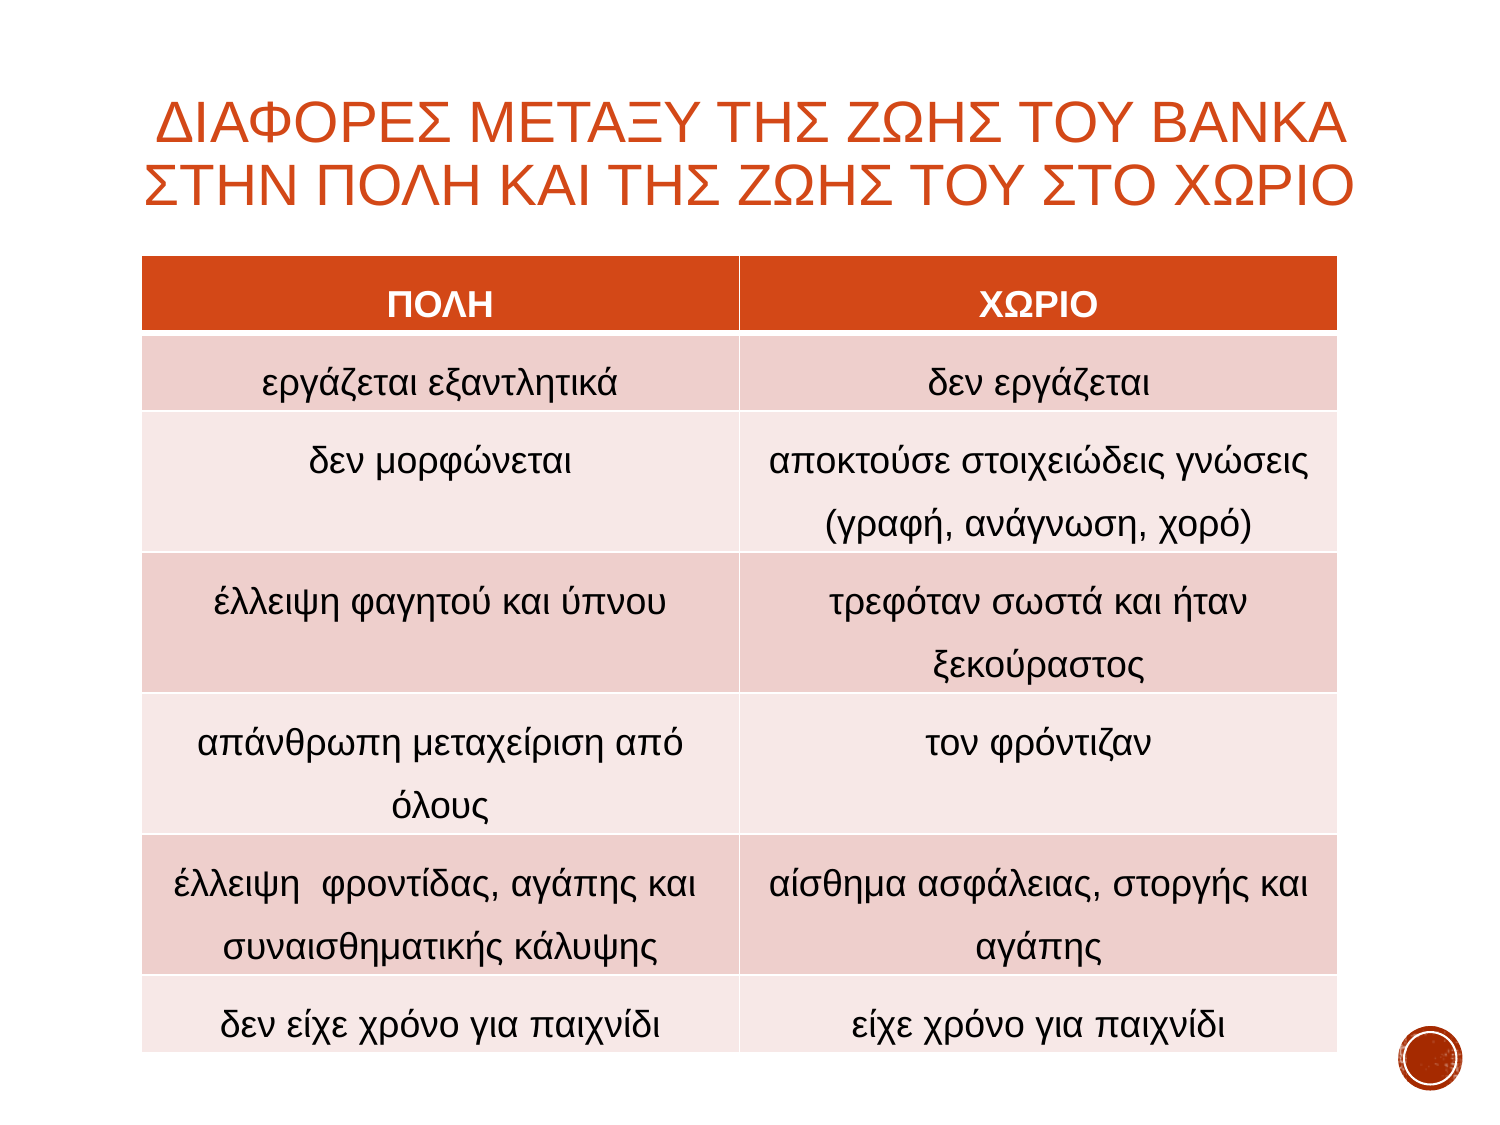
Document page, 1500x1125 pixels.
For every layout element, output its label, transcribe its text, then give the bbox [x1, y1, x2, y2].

picture [1398, 1027, 1463, 1091]
table_cell εργάζεται εξαντλητικά [142, 336, 739, 410]
list ΒΑΝΚΑ ΒΑΝΚΑ ΓΙΑ ΤΟΝ ΠΑΠΠΟΥ [41, 255, 1438, 1059]
table_cell αίσθημα ασφάλειας, στοργής και αγάπης [740, 835, 1337, 974]
table_header ΠΟΛΗ [142, 256, 739, 330]
table_cell δεν είχε χρόνο για παιχνίδι [142, 976, 739, 1052]
table_cell δεν μορφώνεται [142, 412, 739, 551]
table_cell τον φρόντιζαν [740, 694, 1337, 833]
table_cell απάνθρωπη μεταχείριση από όλους [142, 694, 739, 833]
table_cell αποκτούσε στοιχειώδεις γνώσεις (γραφή, ανάγνωση, χορό) [740, 412, 1337, 551]
table_header ΧΩΡΙΟ [740, 256, 1337, 330]
table_cell έλλειψη φροντίδας, αγάπης και συναισθηματικής κάλυψης [142, 835, 739, 974]
table_cell είχε χρόνο για παιχνίδι [740, 976, 1337, 1052]
picture [1406, 1035, 1455, 1083]
table_cell έλλειψη φαγητού και ύπνου [142, 553, 739, 692]
title ΔΙΑΦΟΡΕΣ ΜΕΤΑΞΥ ΤΗΣ ΖΩΗΣ ΤΟΥ ΒΑΝΚΑ ΣΤΗΝ ΠΟΛΗ ΚΑΙ ΤΗΣ ΖΩΗΣ ΤΟΥ ΣΤΟ ΧΩΡΙΟ [112, 79, 1388, 231]
table_cell τρεφόταν σωστά και ήταν ξεκούραστος [740, 553, 1337, 692]
table_cell δεν εργάζεται [740, 336, 1337, 410]
